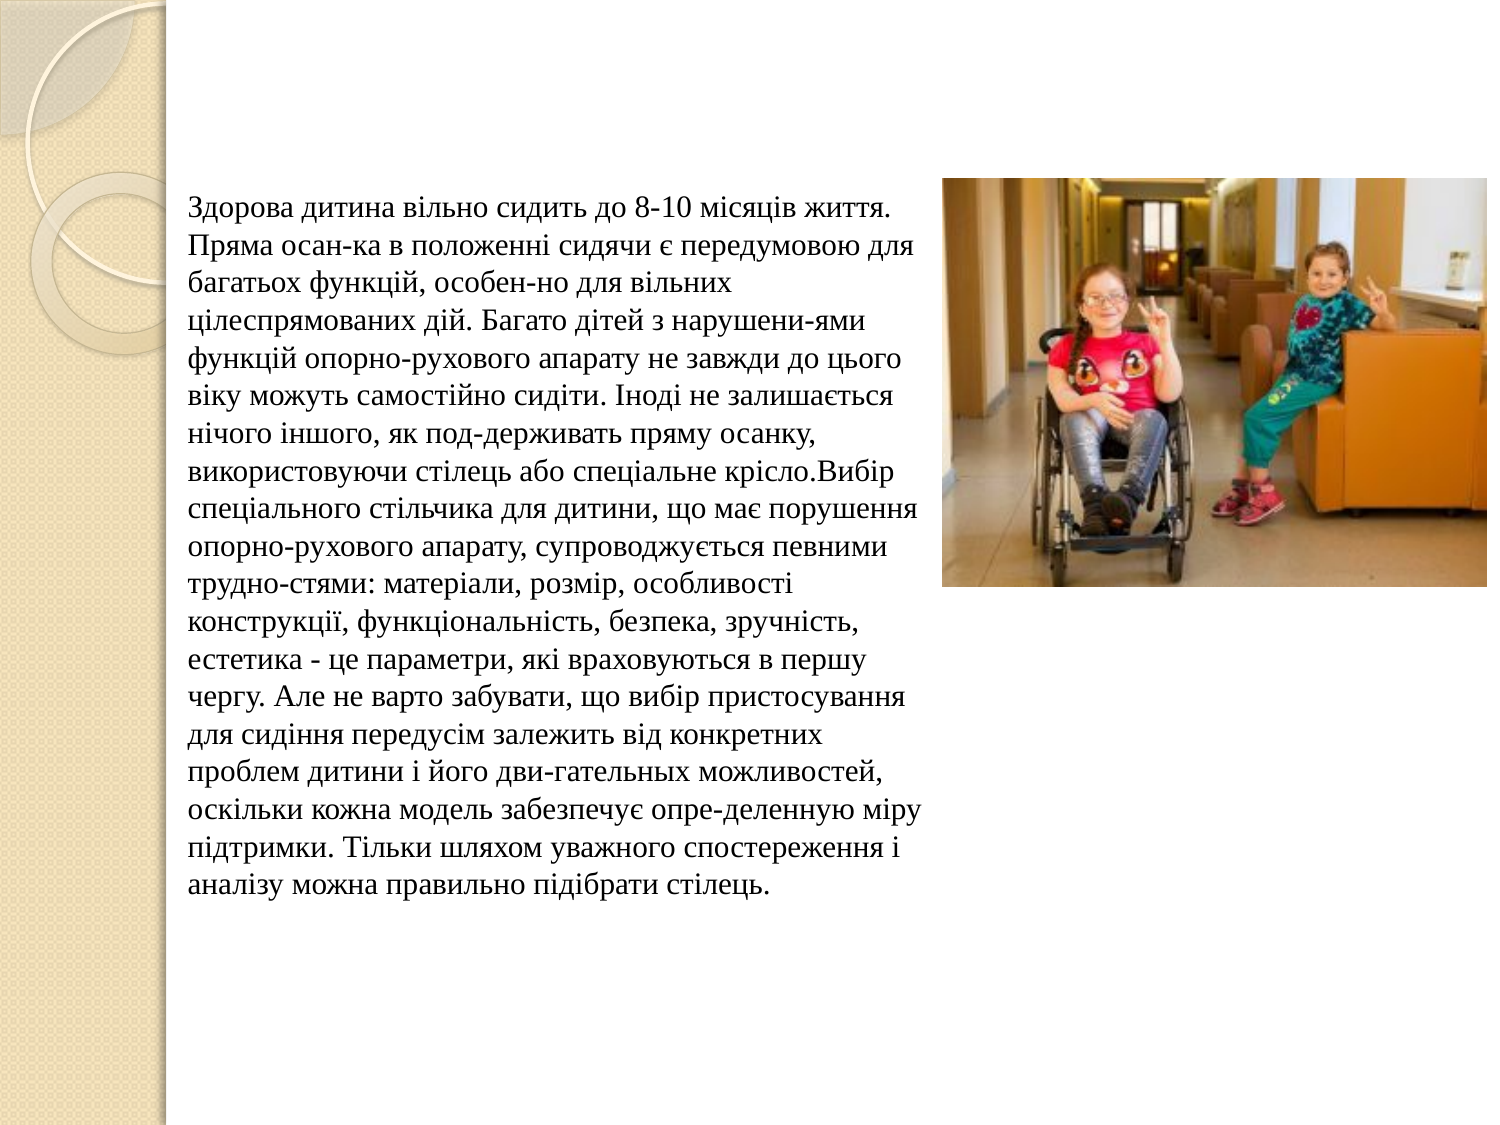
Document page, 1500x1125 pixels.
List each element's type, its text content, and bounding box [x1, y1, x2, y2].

list Здорова дитина вільно сидить до 8-10 місяців життя. Пряма осан-ка в положенні сидячи є передумовою для багатьох функцій, особен-но для вільних цілеспрямованих дій. Багато дітей з нарушени-ями функцій опорно-рухового апарату не завжди до цього віку можуть самостійно сидіти. Іноді не залишається нічого іншого, як под-держивать пряму осанку, використовуючи стілець або спеціальне крісло.Вибір спеціального стільчика для дитини, що має порушення опорно-рухового апарату, супроводжується певними трудно-стями: матеріали, розмір, особливості конструкції, функціональність, безпека, зручність, естетика - це параметри, які враховуються в першу чергу. Але не варто забувати, що вибір пристосування для сидіння передусім залежить від конкретних проблем дитини і його дви-гательных можливостей, оскільки кожна модель забезпечує опре-деленную міру підтримки. Тільки шляхом уважного спостереження і аналізу можна правильно підібрати стілець. [173, 178, 945, 957]
picture [942, 178, 1487, 588]
